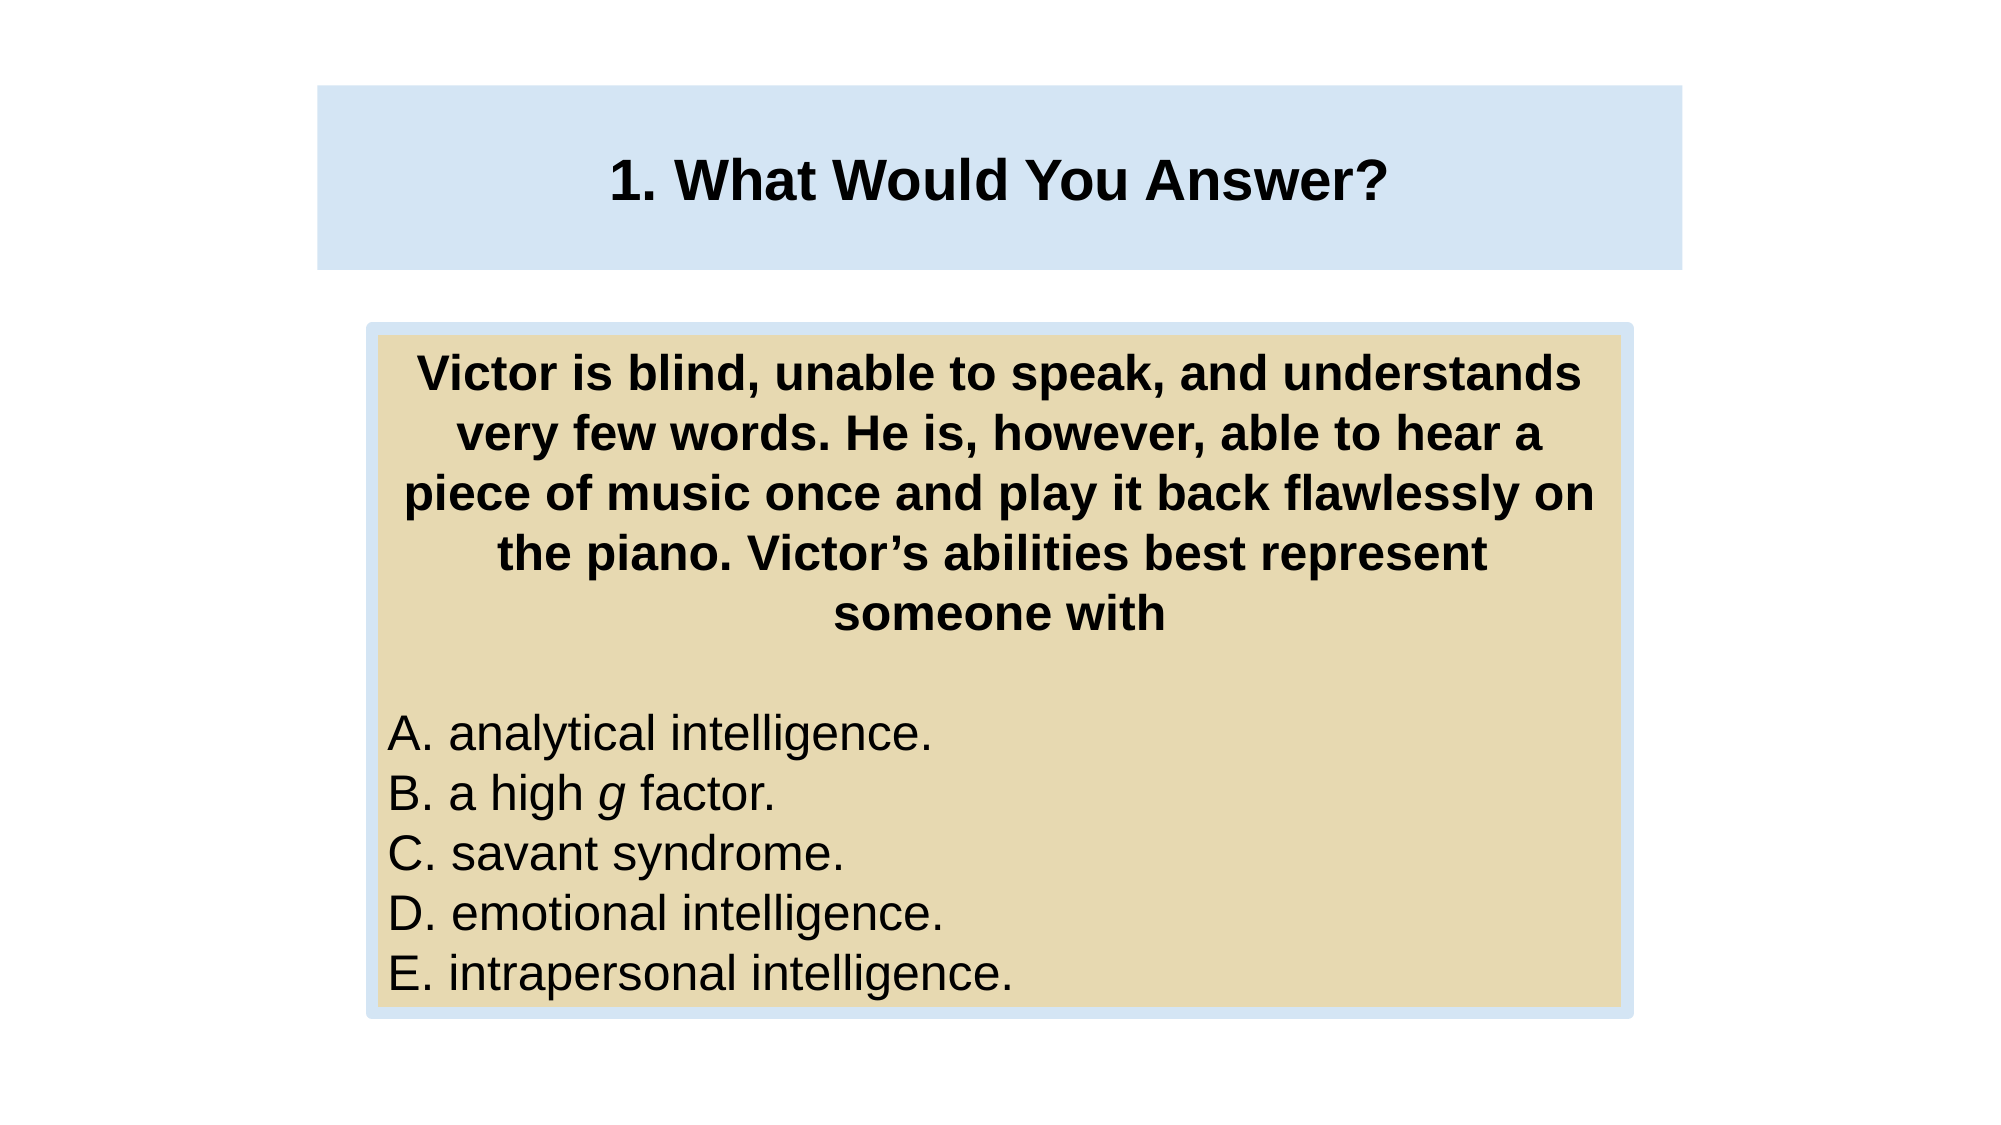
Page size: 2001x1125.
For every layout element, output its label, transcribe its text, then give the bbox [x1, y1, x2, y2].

title 1. What Would You Answer? [311, 79, 1689, 276]
list Victor is blind, unable to speak, and understands very few words. He is, however, able to hear a piece of music once and play it back flawlessly on the piano. Victor’s abilities best represent someone with A. analytical intelligence. B. a high g factor. C. savant syndrome. D. emotional intelligence. E. intrapersonal intelligence. [366, 322, 1634, 1019]
